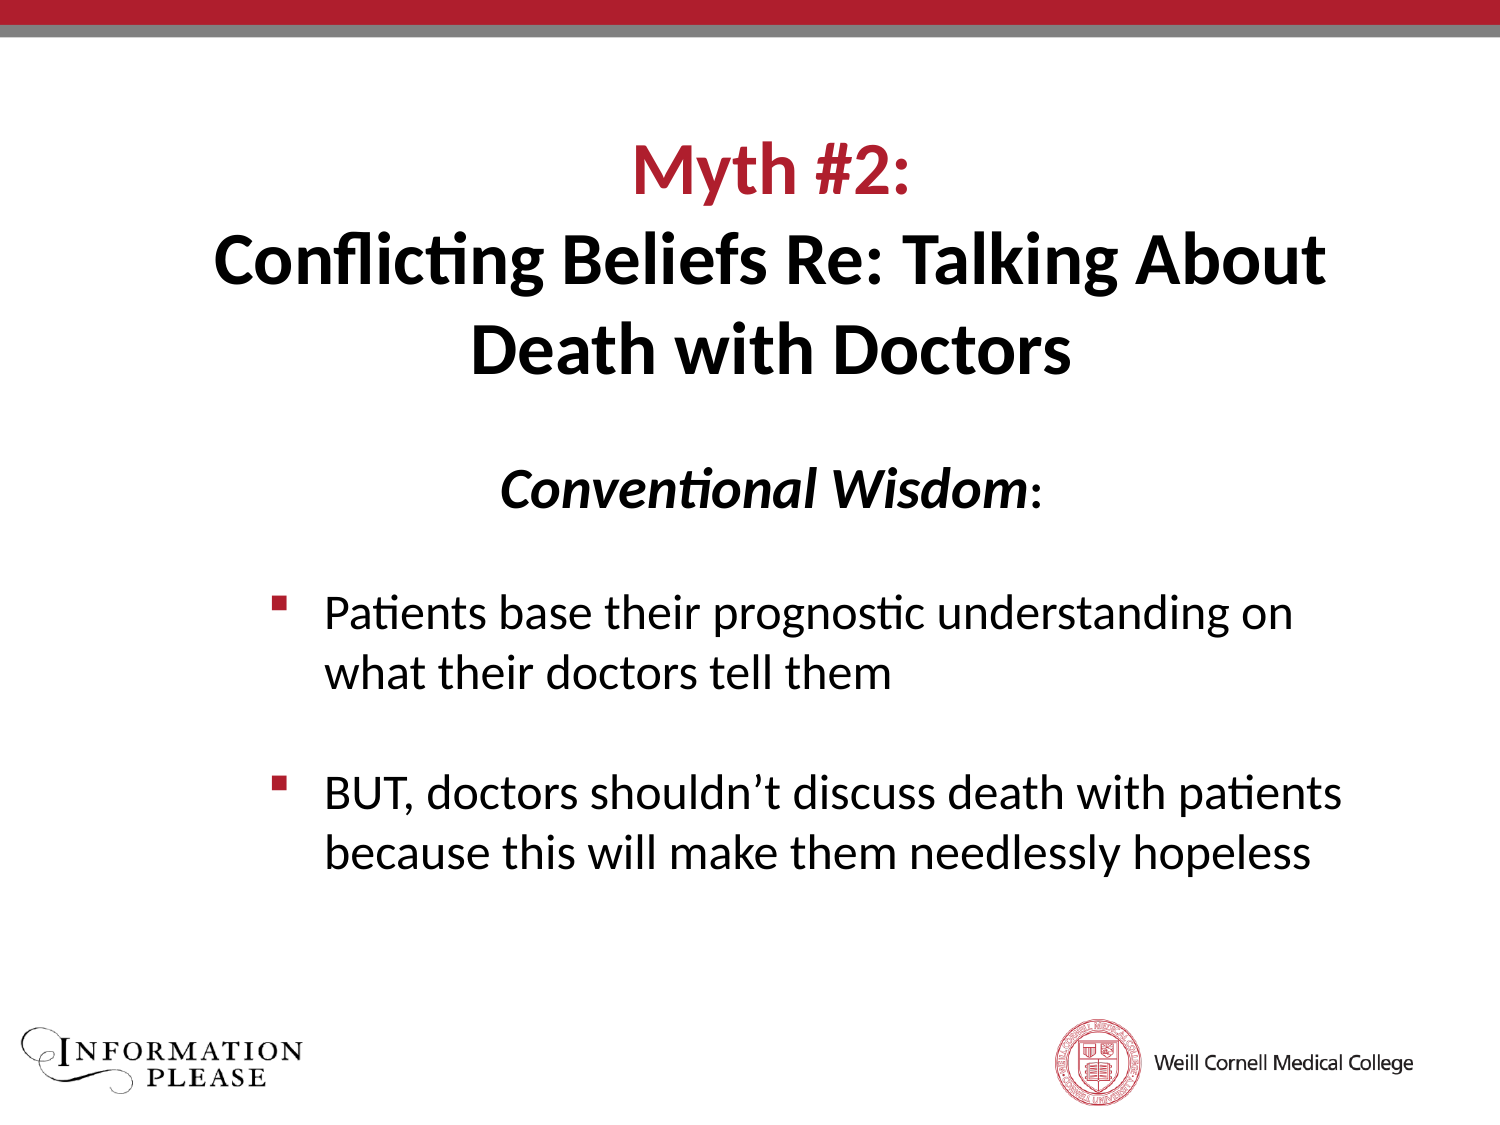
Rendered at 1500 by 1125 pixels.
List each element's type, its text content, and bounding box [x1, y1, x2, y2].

picture [12, 1012, 313, 1113]
picture [1055, 1019, 1413, 1106]
text_box Myth #2: Conflicting Beliefs Re: Talking About Death with Doctors Conventional Wisdom: Patients base their prognostic understanding on what their doctors tell them BUT, doctors shouldn’t discuss death with patients because this will make them needlessly hopeless [178, 112, 1366, 888]
